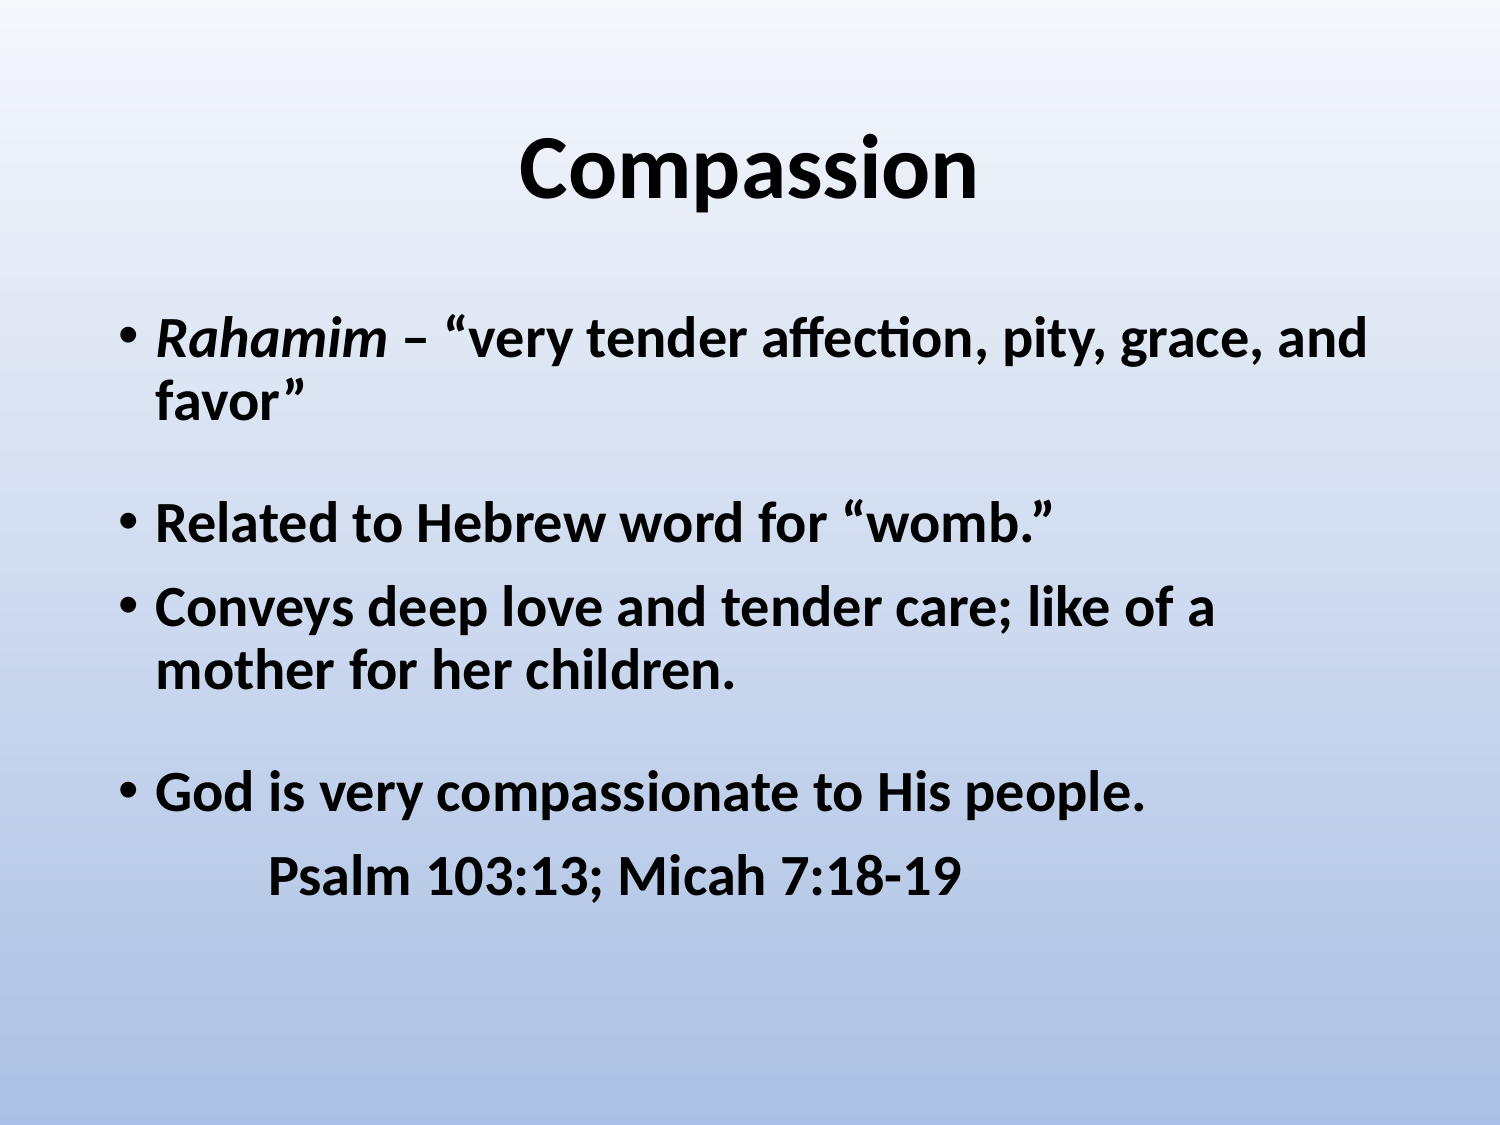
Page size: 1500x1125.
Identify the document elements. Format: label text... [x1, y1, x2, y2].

title Compassion [103, 59, 1397, 278]
list Rahamim – “very tender affection, pity, grace, and favor” Related to Hebrew word for “womb.” Conveys deep love and tender care; like of a mother for her children. God is very compassionate to His people. Psalm 103:13; Micah 7:18-19 [103, 299, 1397, 1014]
